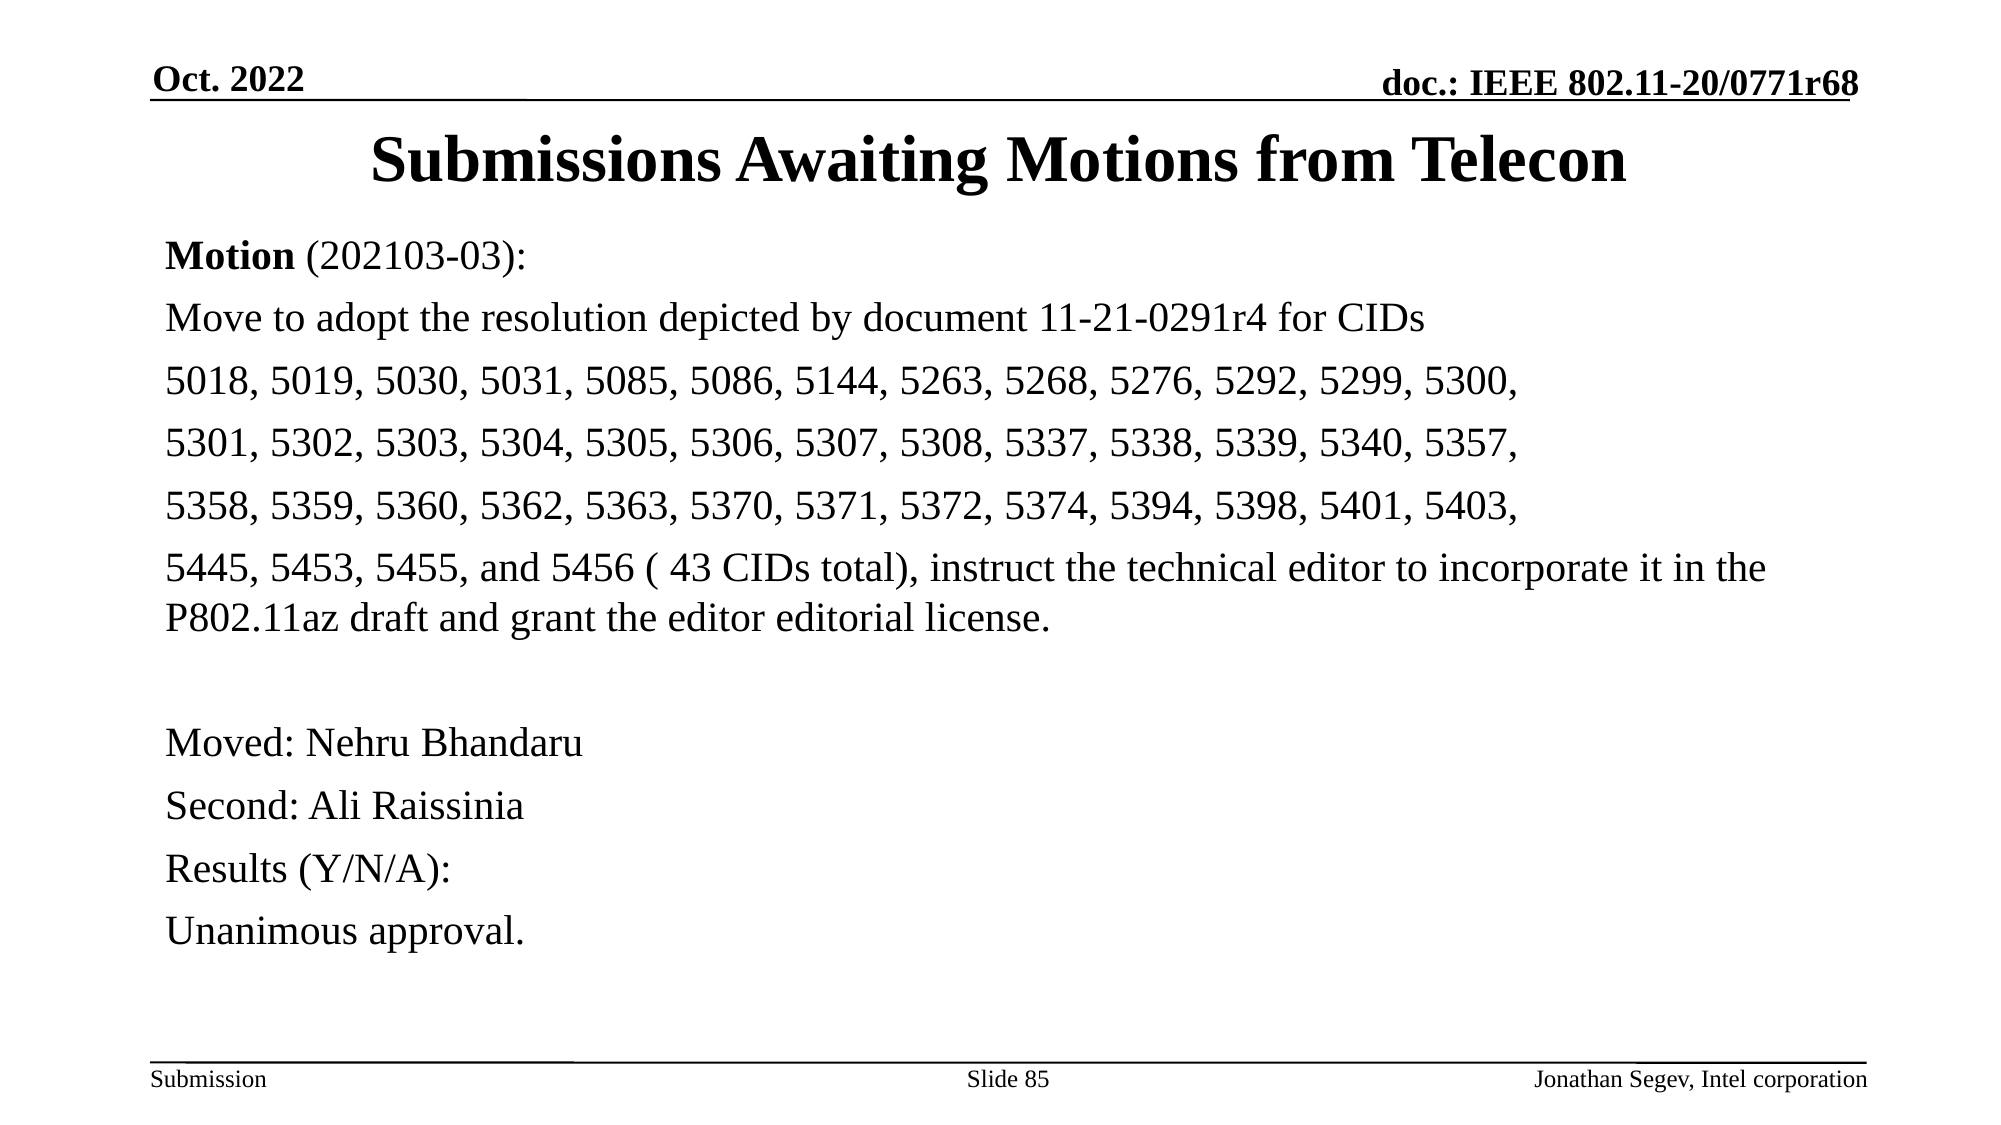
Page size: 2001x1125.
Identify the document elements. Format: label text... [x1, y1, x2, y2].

footer Jonathan Segev, Intel corporation [1171, 1061, 1869, 1093]
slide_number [152, 54, 563, 100]
slide_number Slide 85 [950, 1061, 1067, 1123]
list Motion (202103-03): Move to adopt the resolution depicted by document 11-21-0291r4 for CIDs 5018, 5019, 5030, 5031, 5085, 5086, 5144, 5263, 5268, 5276, 5292, 5299, 5300, 5301, 5302, 5303, 5304, 5305, 5306, 5307, 5308, 5337, 5338, 5339, 5340, 5357, 5358, 5359, 5360, 5362, 5363, 5370, 5371, 5372, 5374, 5394, 5398, 5401, 5403, 5445, 5453, 5455, and 5456 ( 43 CIDs total), instruct the technical editor to incorporate it in the P802.11az draft and grant the editor editorial license. Moved: Nehru Bhandaru Second: Ali Raissinia Results (Y/N/A): Unanimous approval. [149, 219, 1850, 1000]
title Submissions Awaiting Motions from Telecon [149, 112, 1850, 197]
